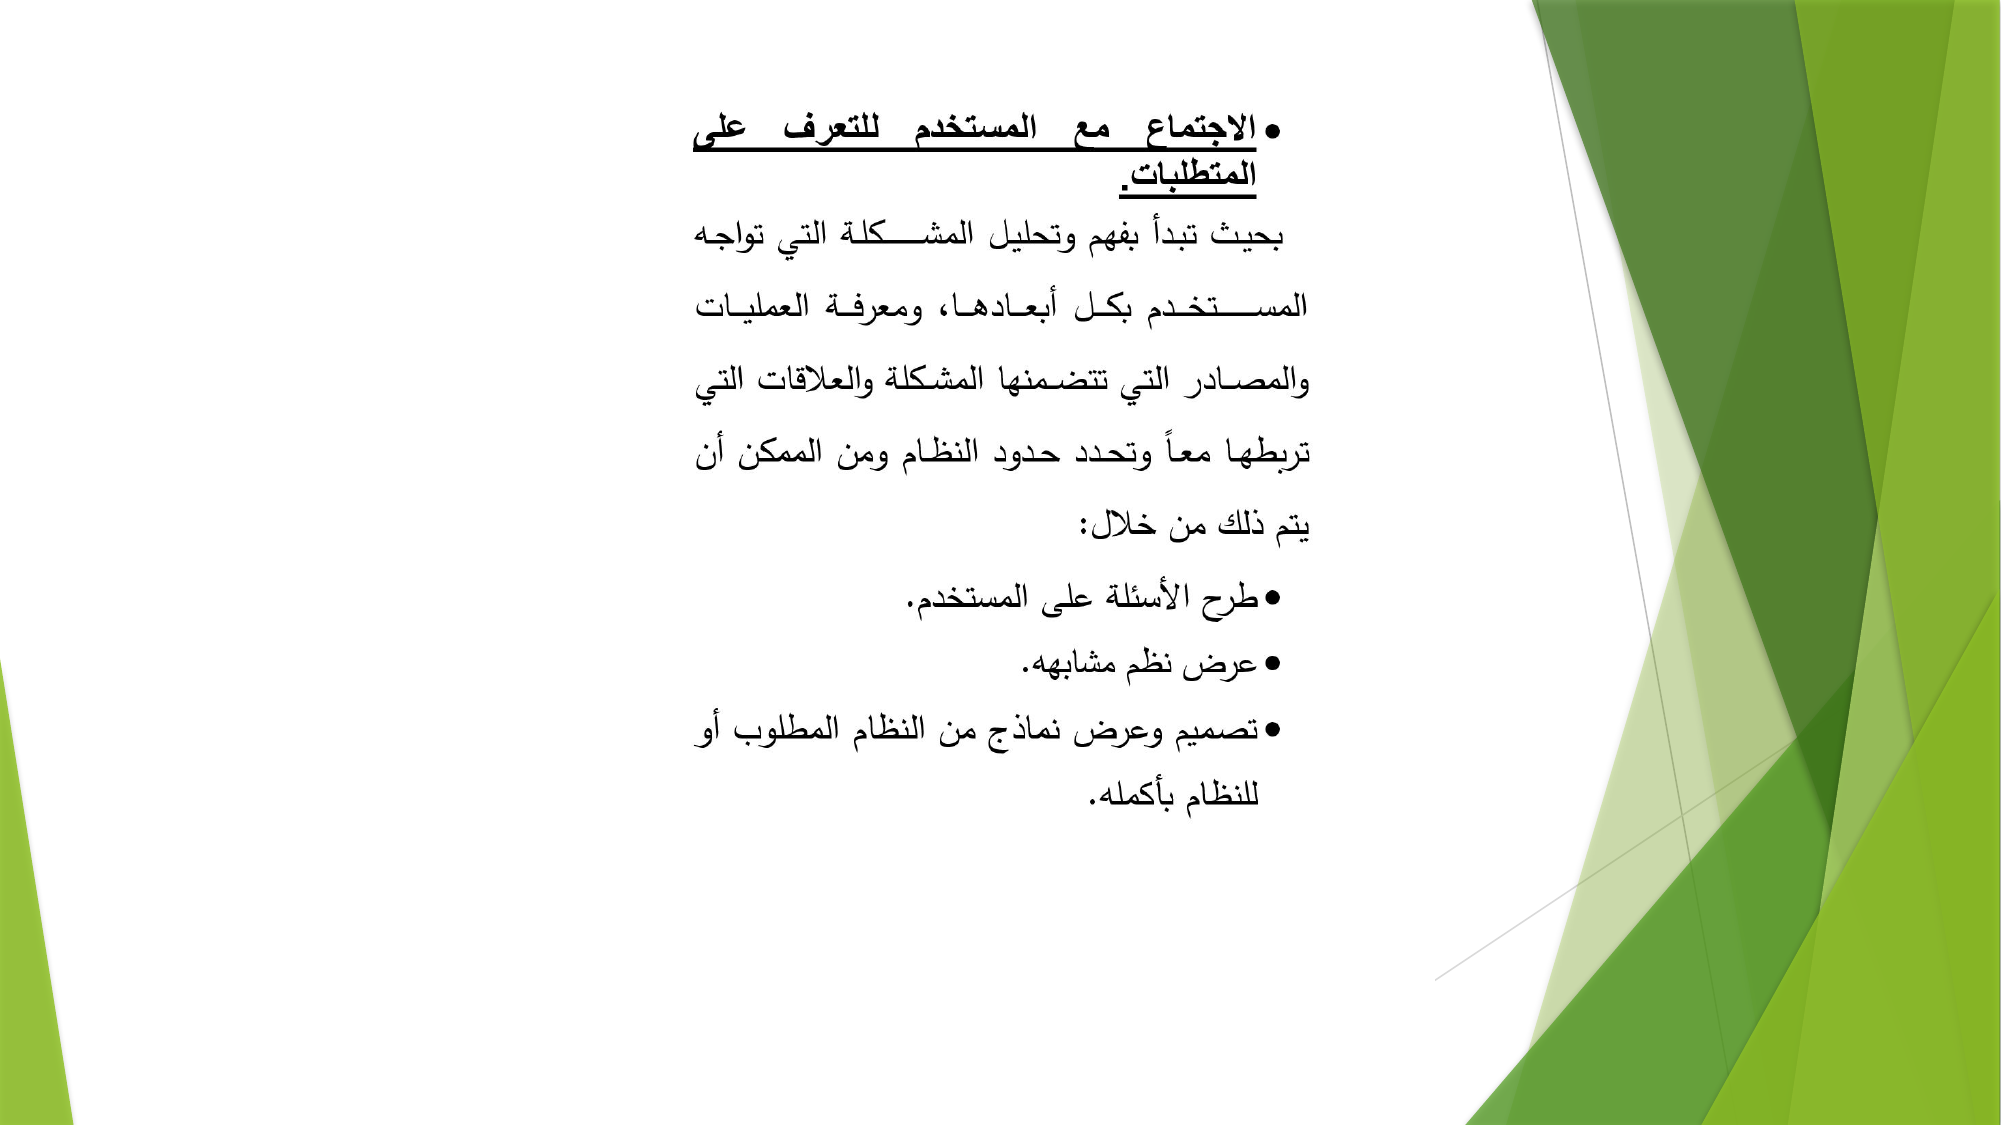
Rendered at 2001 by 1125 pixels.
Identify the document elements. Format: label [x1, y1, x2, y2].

picture [564, 0, 1436, 1125]
